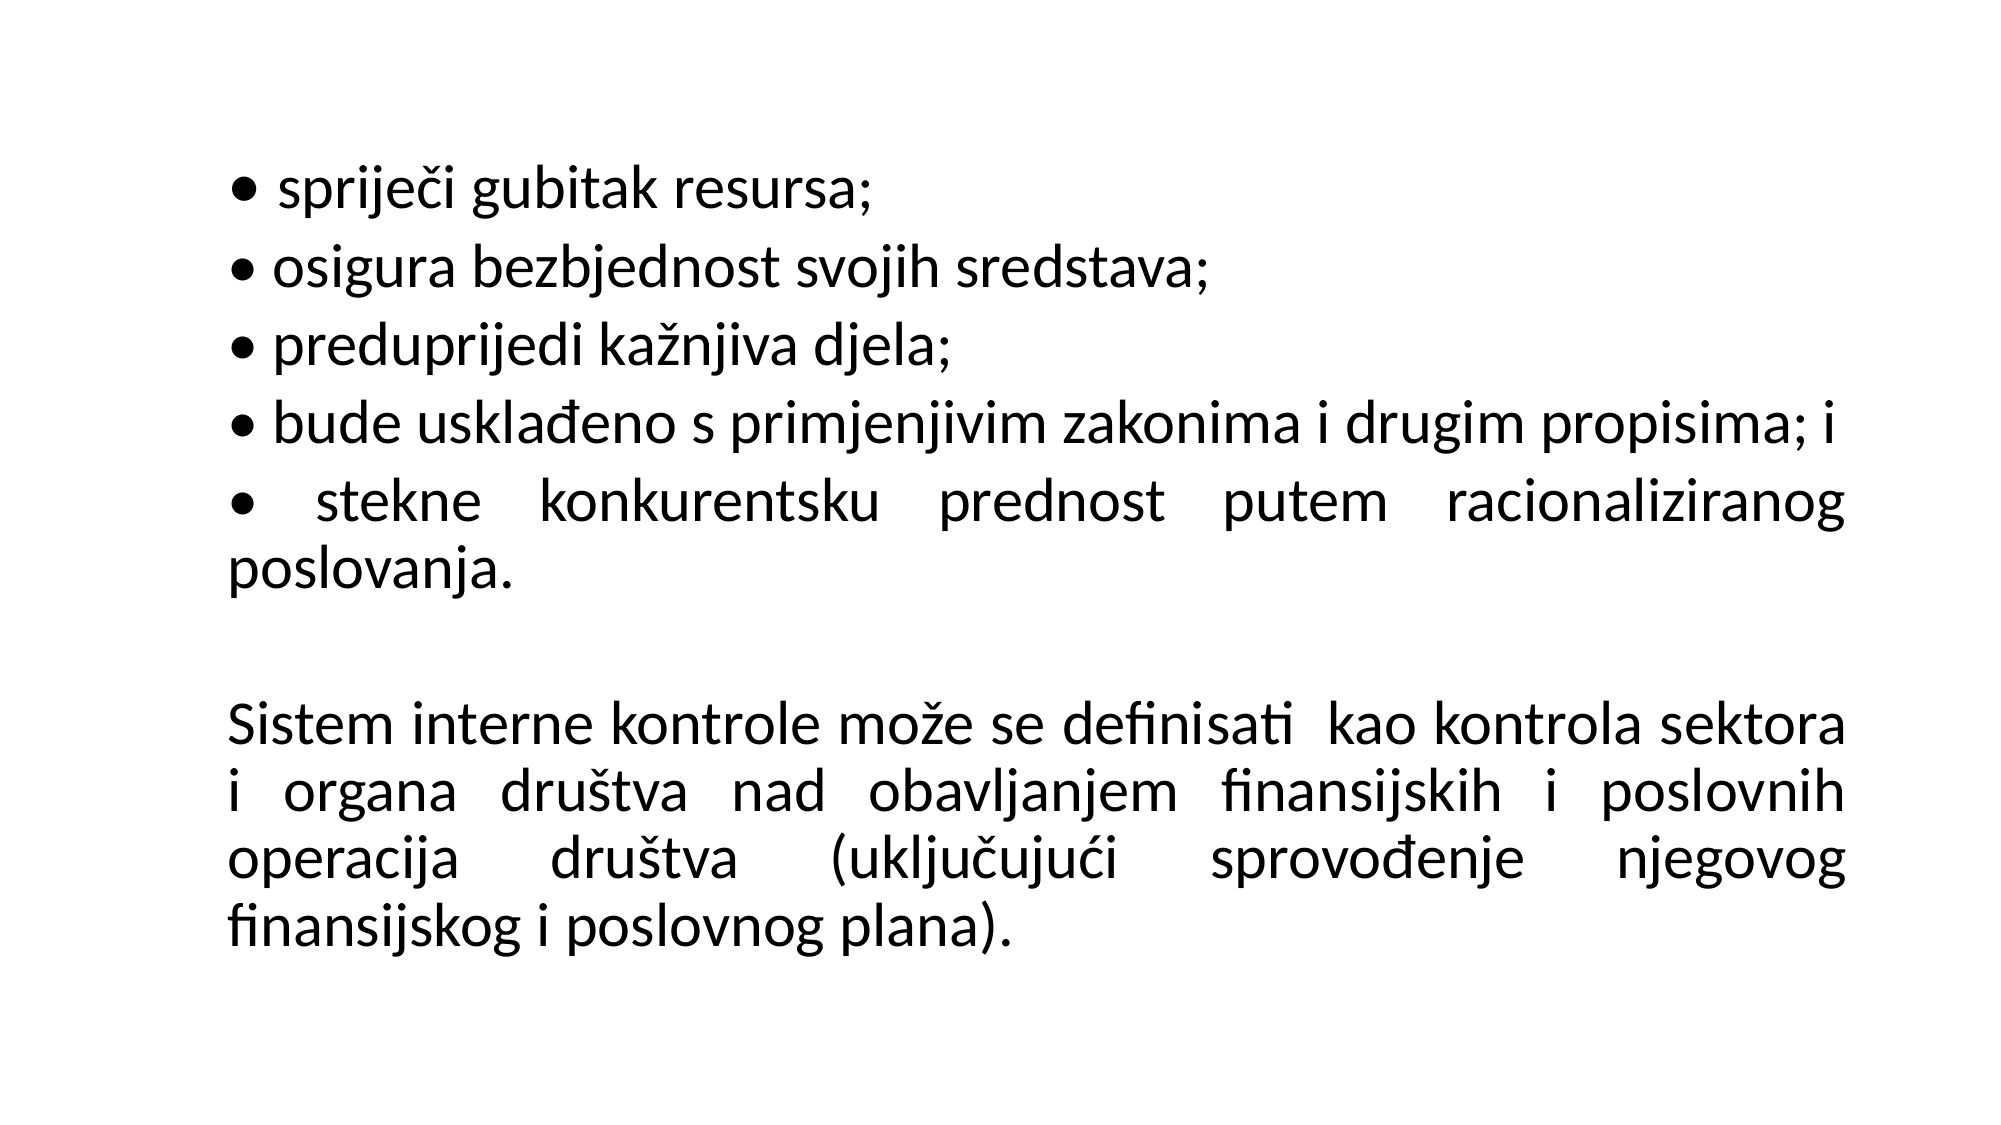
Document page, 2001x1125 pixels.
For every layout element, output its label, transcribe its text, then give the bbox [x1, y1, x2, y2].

list • spriječi gubitak resursa; • osigura bezbjednost svojih sredstava; • preduprijedi kažnjiva djela; • bude usklađeno s primjenjivim zakonima i drugim propisima; i • stekne konkurentsku prednost putem racionaliziranog poslovanja. Sistem interne kontrole može se definisati kao kontrola sektora i organa društva nad obavljanjem finansijskih i poslovnih operacija društva (uključujući sprovođenje njegovog finansijskog i poslovnog plana). [137, 141, 1863, 1014]
